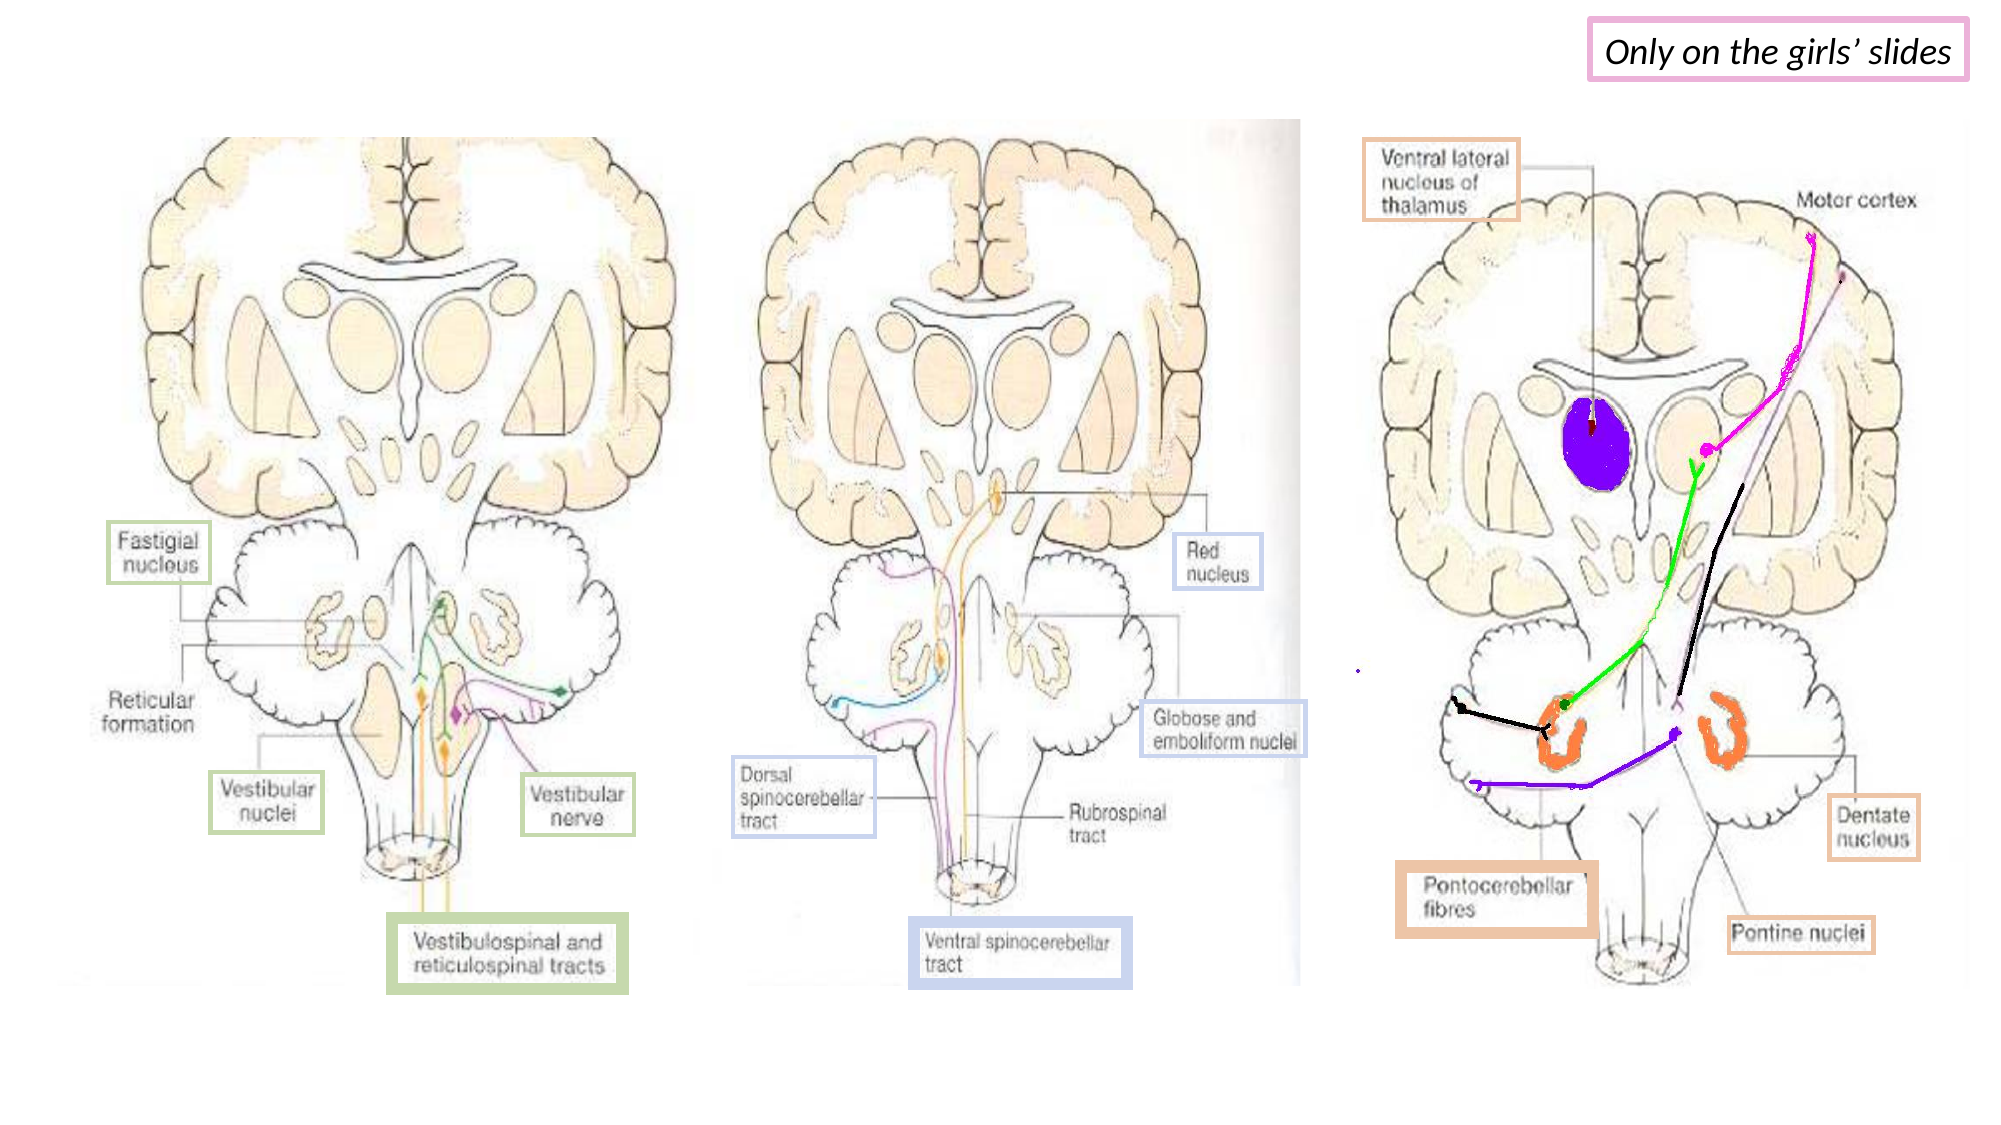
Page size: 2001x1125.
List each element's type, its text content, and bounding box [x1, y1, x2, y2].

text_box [48, 137, 700, 989]
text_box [1314, 119, 1970, 989]
text_box Only on the girls’ slides [1589, 19, 1967, 80]
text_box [712, 119, 1306, 986]
